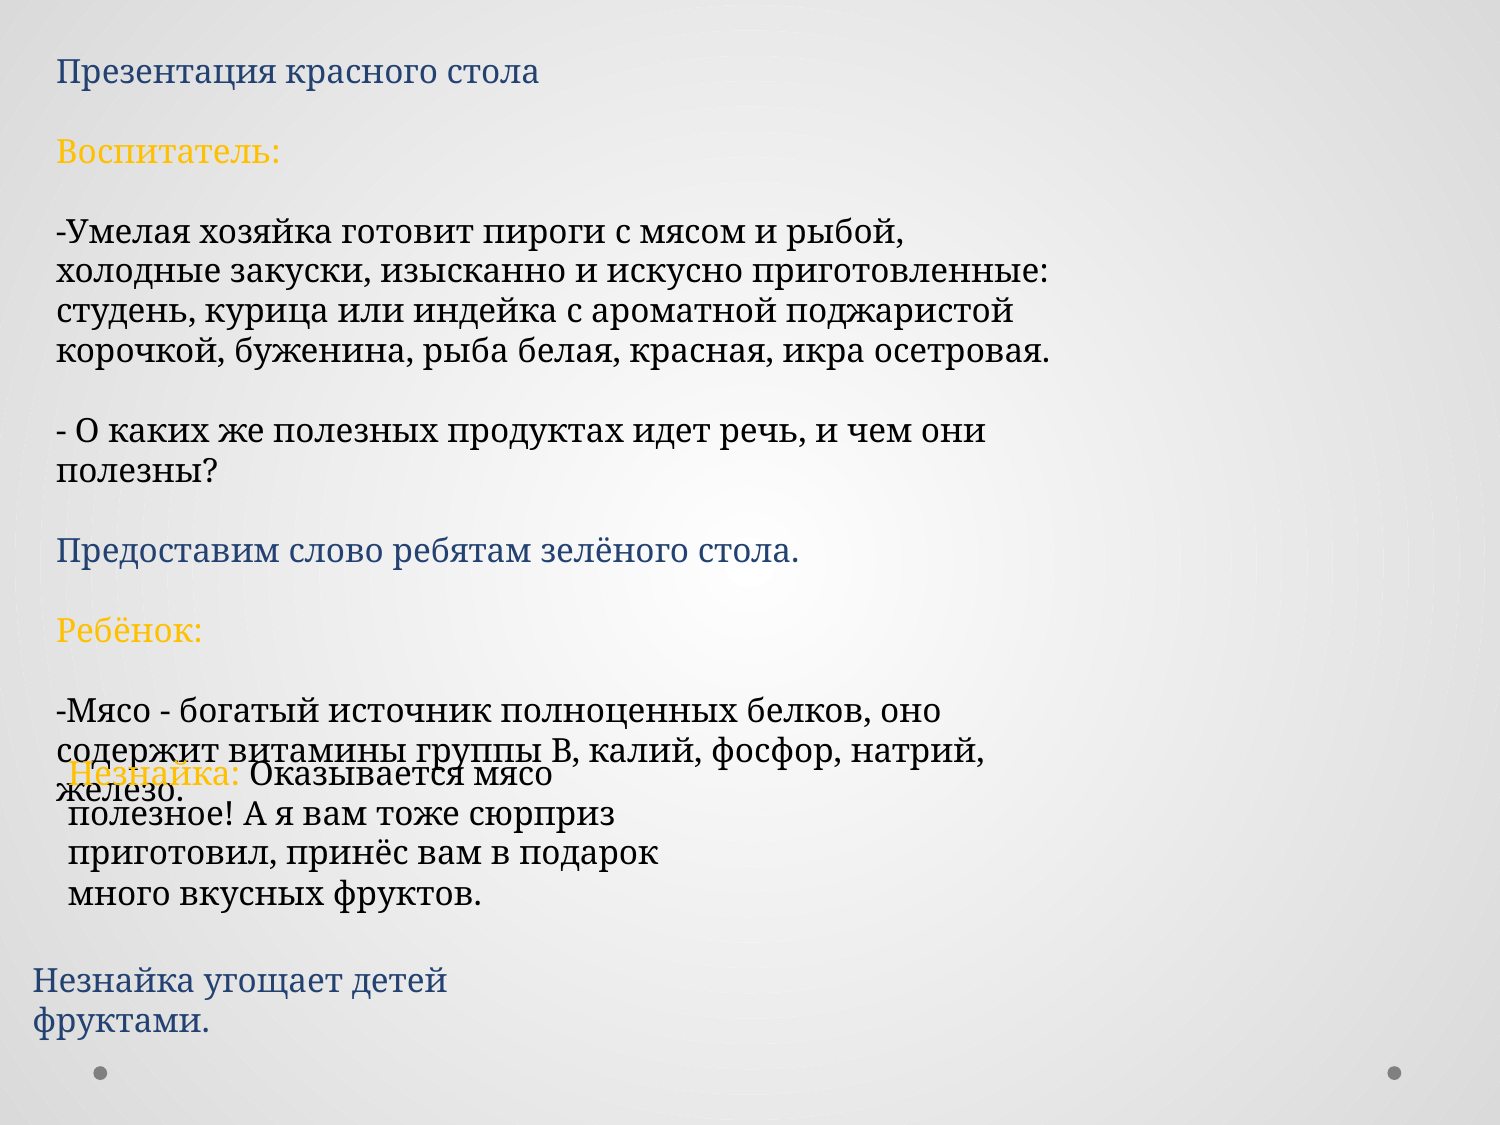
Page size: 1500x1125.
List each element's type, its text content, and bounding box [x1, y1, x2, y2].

text_box Незнайка: Оказывается мясо полезное! А я вам тоже сюрприз приготовил, принёс вам в подарок много вкусных фруктов. [53, 744, 710, 919]
text_box Незнайка угощает детей фруктами. [17, 952, 610, 1047]
text_box Презентация красного стола Воспитатель: -Умелая хозяйка готовит пироги с мясом и рыбой, холодные закуски, изысканно и искусно приготовленные: студень, курица или индейка с ароматной поджаристой корочкой, буженина, рыба белая, красная, икра осетровая. - О каких же полезных продуктах идет речь, и чем они полезны? Предоставим слово ребятам зелёного стола. Ребёнок: -Мясо - богатый источник полноценных белков, оно содержит витамины группы В, калий, фосфор, натрий, железо. [41, 42, 1093, 816]
